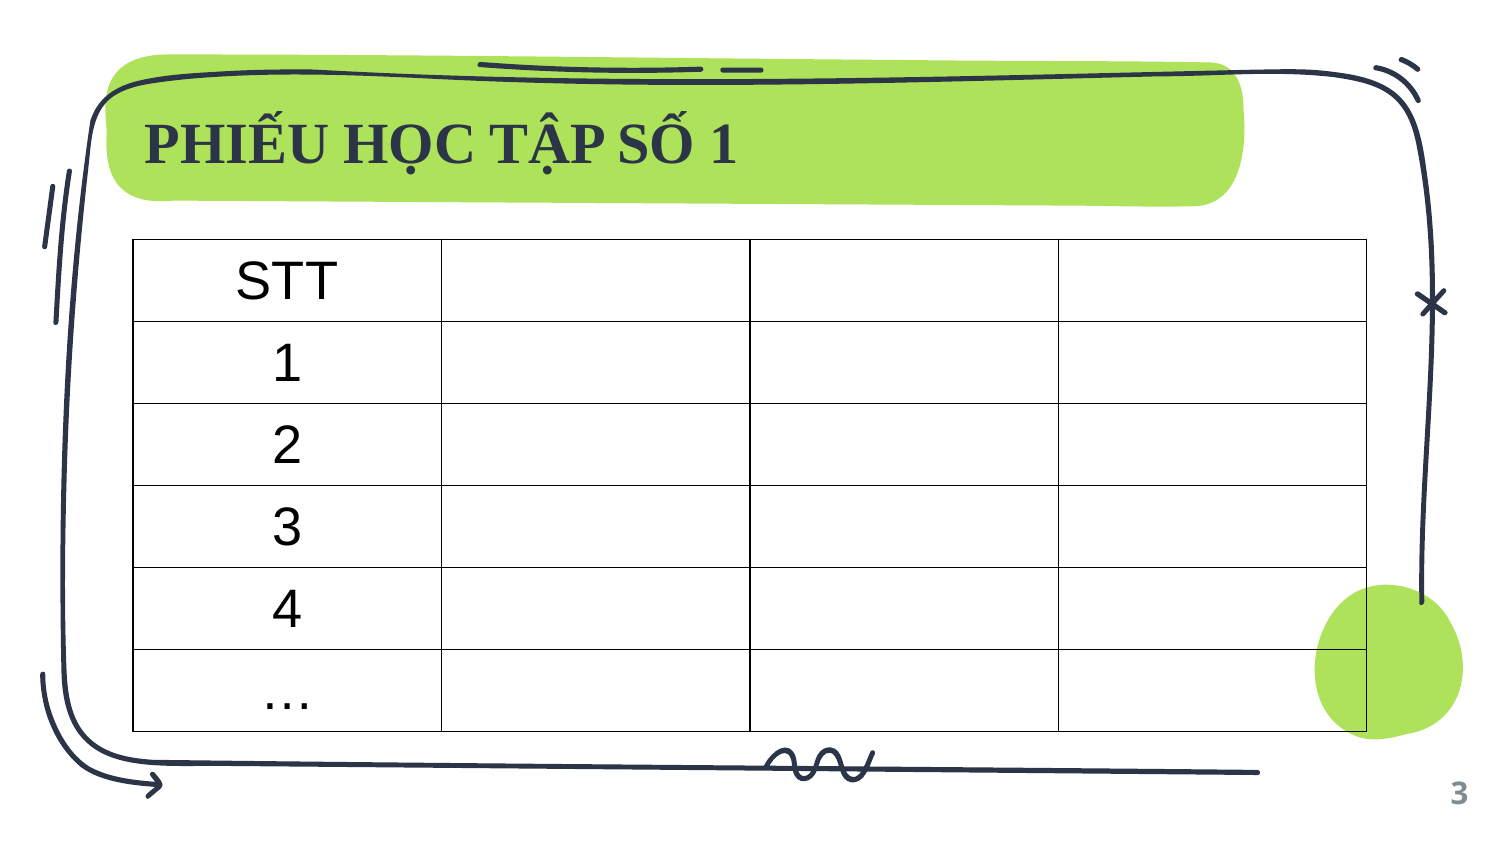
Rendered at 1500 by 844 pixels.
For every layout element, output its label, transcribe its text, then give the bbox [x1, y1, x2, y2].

table_cell 1 [134, 322, 441, 403]
table_cell [751, 404, 1058, 485]
title PHIẾU HỌC TẬP SỐ 1 [144, 112, 1200, 178]
table_cell [751, 322, 1058, 403]
table_cell [1059, 650, 1366, 731]
table_cell [442, 322, 749, 403]
table_cell [442, 568, 749, 649]
slide_number 3 [1378, 769, 1469, 820]
table_cell 4 [134, 568, 441, 649]
table_cell [1059, 404, 1366, 485]
table_cell [442, 486, 749, 567]
table_cell [1059, 322, 1366, 403]
table_header [1059, 240, 1366, 321]
table_header [442, 240, 749, 321]
table_cell [751, 650, 1058, 731]
table_cell [1059, 568, 1366, 649]
table_cell [751, 486, 1058, 567]
table_header [751, 240, 1058, 321]
table_cell [442, 404, 749, 485]
table_cell [442, 650, 749, 731]
table_cell 2 [134, 404, 441, 485]
table_cell 3 [134, 486, 441, 567]
table_cell … [134, 650, 441, 731]
table_header STT [134, 240, 441, 321]
table_cell [751, 568, 1058, 649]
table_cell [1059, 486, 1366, 567]
